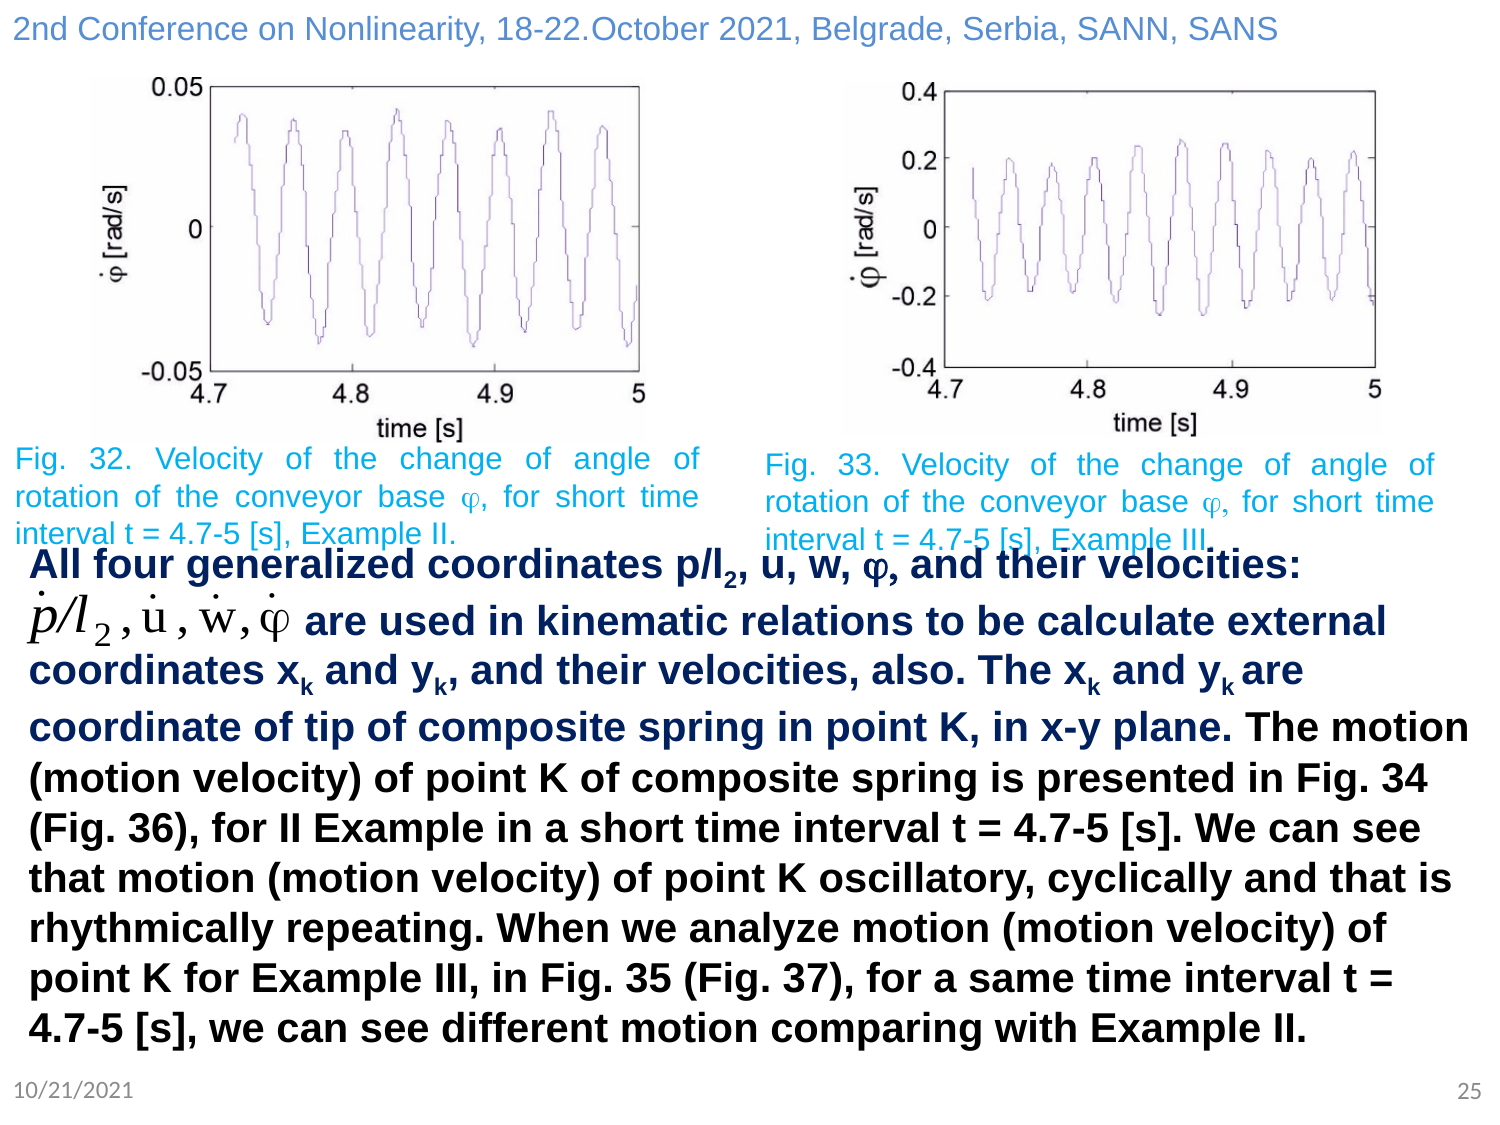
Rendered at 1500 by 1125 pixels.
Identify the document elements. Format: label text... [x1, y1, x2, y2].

slide_number 25 [1047, 1059, 1498, 1120]
text_box All four generalized coordinates p/l2, u, w, j, and their velocities: are used in kinematic relations to be calculate external coordinates xk and yk, and their velocities, also. The xk and yk are coordinate of tip of composite spring in point K, in x-y plane. The motion (motion velocity) of point K of composite spring is presented in Fig. 34 (Fig. 36), for II Example in a short time interval t = 4.7-5 [s]. We can see that motion (motion velocity) of point K oscillatory, cyclically and that is rhythmically repeating. When we analyze motion (motion velocity) of point K for Example III, in Fig. 35 (Fig. 37), for a same time interval t = 4.7-5 [s], we can see different motion comparing with Example II. [13, 996, 1487, 1108]
picture [842, 82, 1382, 438]
text_box 2nd Conference on Nonlinearity, 18-22.October 2021, Belgrade, Serbia, SANN, SANS [0, 0, 1306, 55]
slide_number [0, 1058, 448, 1119]
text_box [13, 578, 299, 658]
text_box All four generalized coordinates p/l2, u, w, j, and their velocities: are used in kinematic relations to be calculate external coordinates xk and yk, and their velocities, also. The xk and yk are coordinate of tip of composite spring in point K, in x-y plane. The motion (motion velocity) of point K of composite spring is presented in Fig. 34 (Fig. 36), for II Example in a short time interval t = 4.7-5 [s]. We can see that motion (motion velocity) of point K oscillatory, cyclically and that is rhythmically repeating. When we analyze motion (motion velocity) of point K for Example III, in Fig. 35 (Fig. 37), for a same time interval t = 4.7-5 [s], we can see different motion comparing with Example II. [13, 529, 1487, 988]
picture [89, 77, 646, 443]
text_box Fig. 32. Velocity of the change of angle of rotation of the conveyor base j, for short time interval t = 4.7-5 [s], Example II. [0, 431, 715, 559]
text_box [0, 988, 1500, 996]
text_box Fig. 33. Velocity of the change of angle of rotation of the conveyor base j, for short time interval t = 4.7-5 [s], Example III. [749, 436, 1450, 529]
